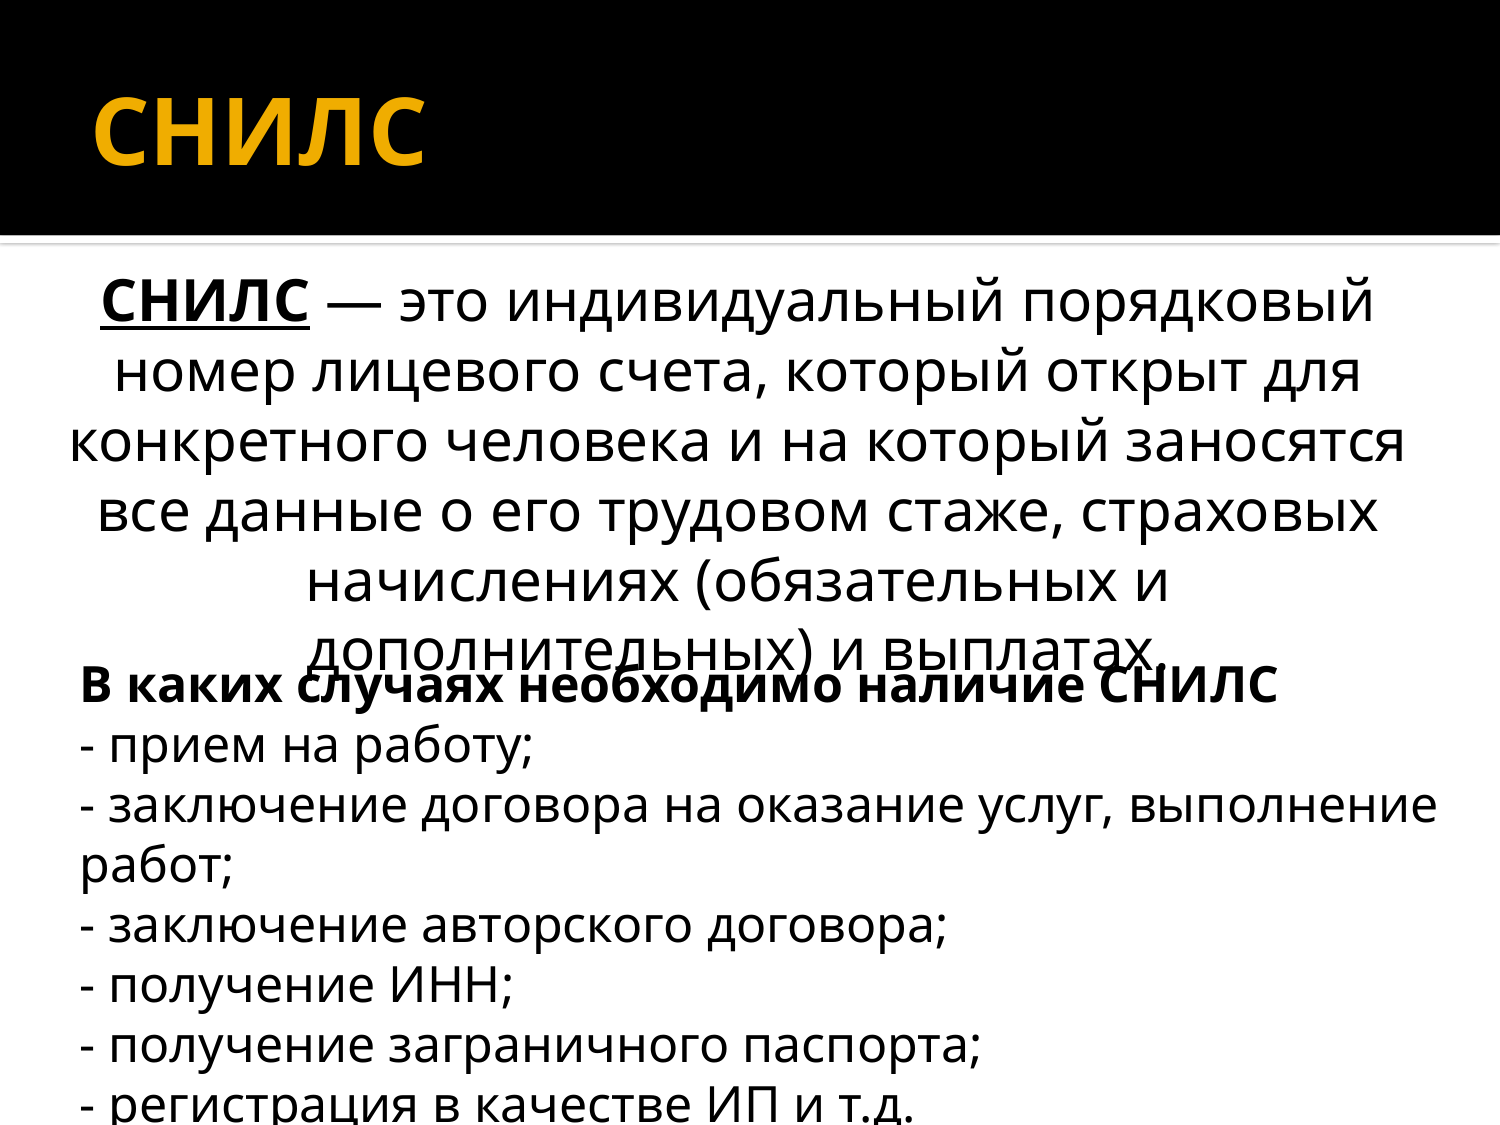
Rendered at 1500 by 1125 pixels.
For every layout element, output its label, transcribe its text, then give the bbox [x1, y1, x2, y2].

title СНИЛС [75, 25, 1425, 231]
text_box В каких случаях необходимо наличие СНИЛС - прием на работу; - заключение договора на оказание услуг, выполнение работ; - заключение авторского договора; - получение ИНН; - получение заграничного паспорта; - регистрация в качестве ИП и т.д. [64, 645, 1459, 1125]
text_box СНИЛС — это индивидуальный порядковый номер лицевого счета, который открыт для конкретного человека и на который заносятся все данные о его трудовом стаже, страховых начислениях (обязательных и дополнительных) и выплатах. [53, 255, 1424, 690]
